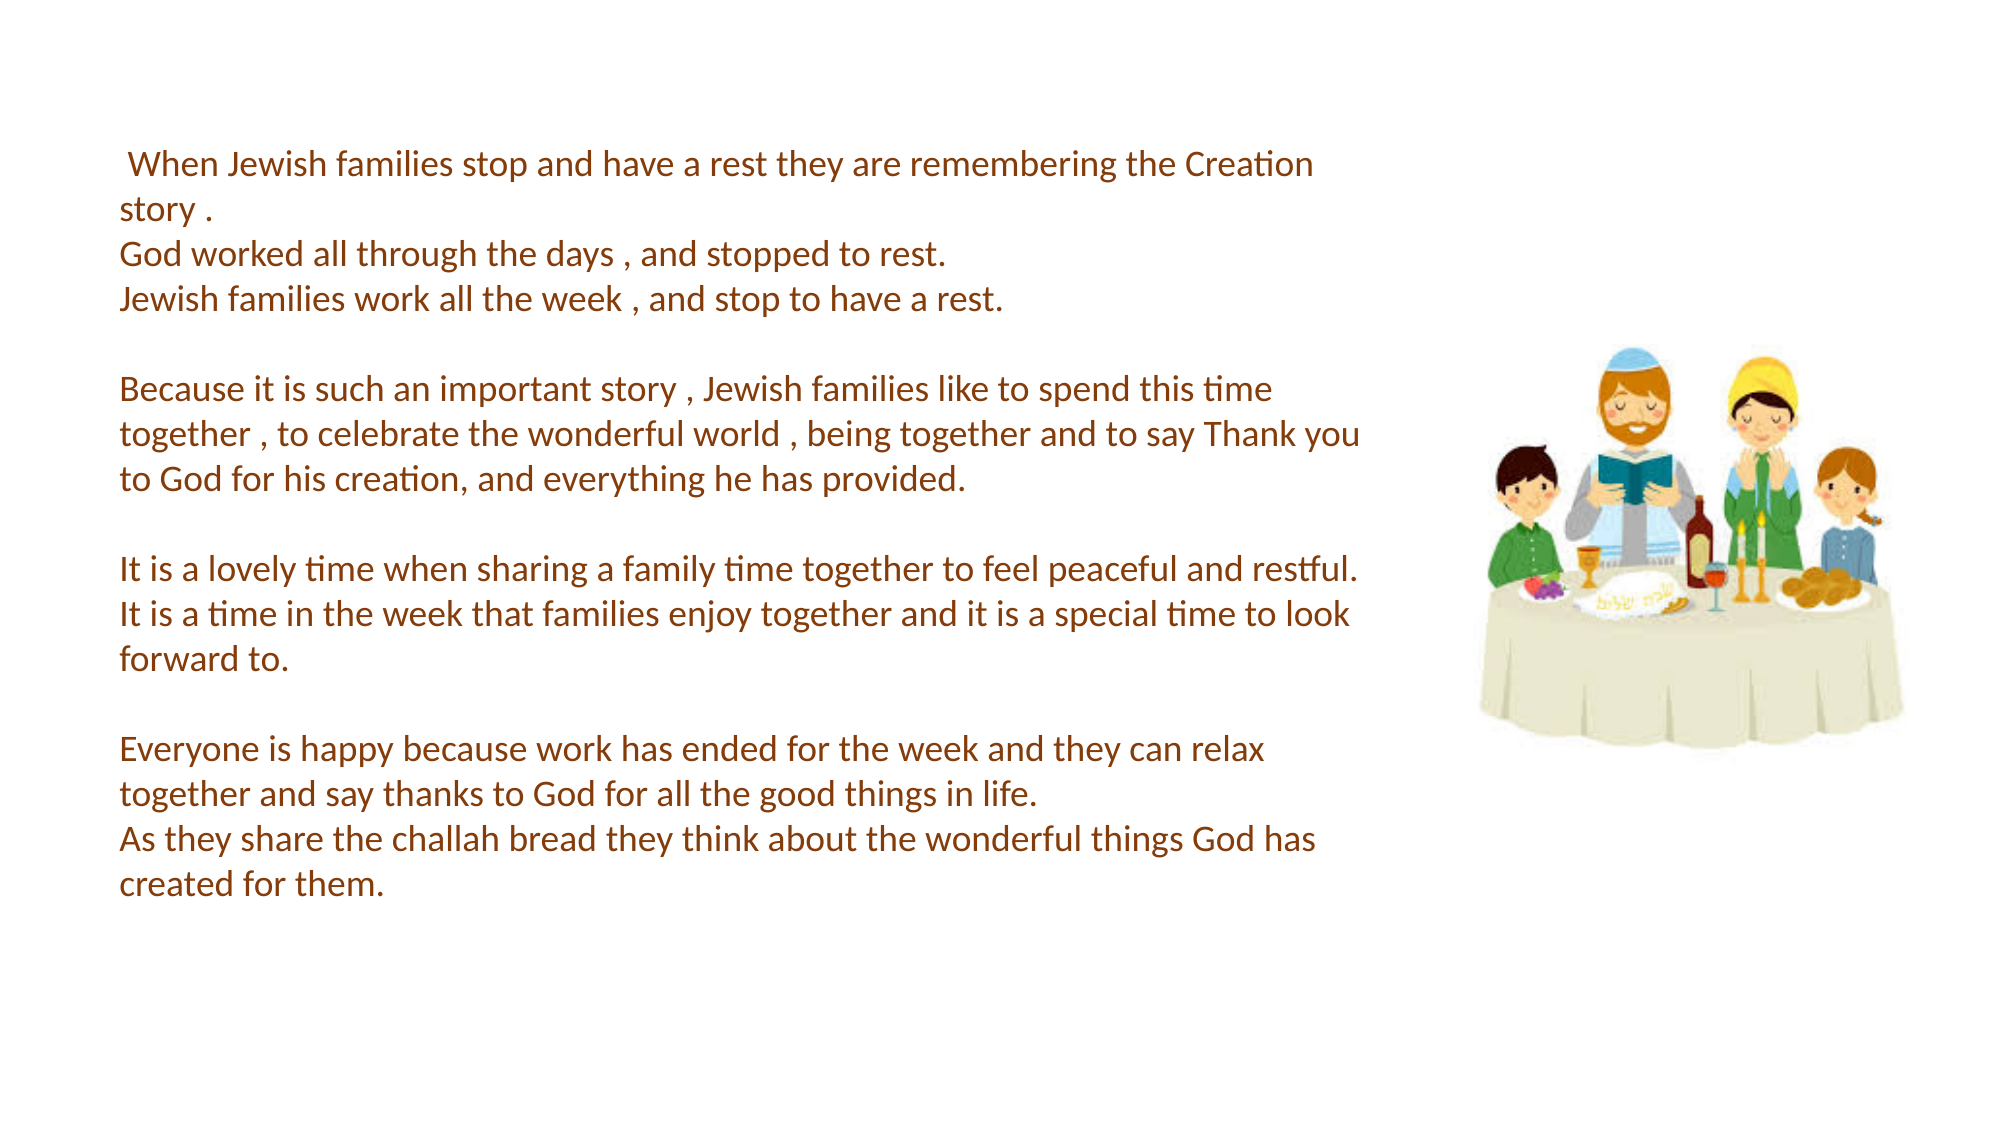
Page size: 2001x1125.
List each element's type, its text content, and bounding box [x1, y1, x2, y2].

text_box When Jewish families stop and have a rest they are remembering the Creation story . God worked all through the days , and stopped to rest. Jewish families work all the week , and stop to have a rest. Because it is such an important story , Jewish families like to spend this time together , to celebrate the wonderful world , being together and to say Thank you to God for his creation, and everything he has provided. It is a lovely time when sharing a family time together to feel peaceful and restful. It is a time in the week that families enjoy together and it is a special time to look forward to. Everyone is happy because work has ended for the week and they can relax together and say thanks to God for all the good things in life. As they share the challah bread they think about the wonderful things God has created for them. [104, 131, 1387, 912]
picture [1473, 329, 1909, 765]
